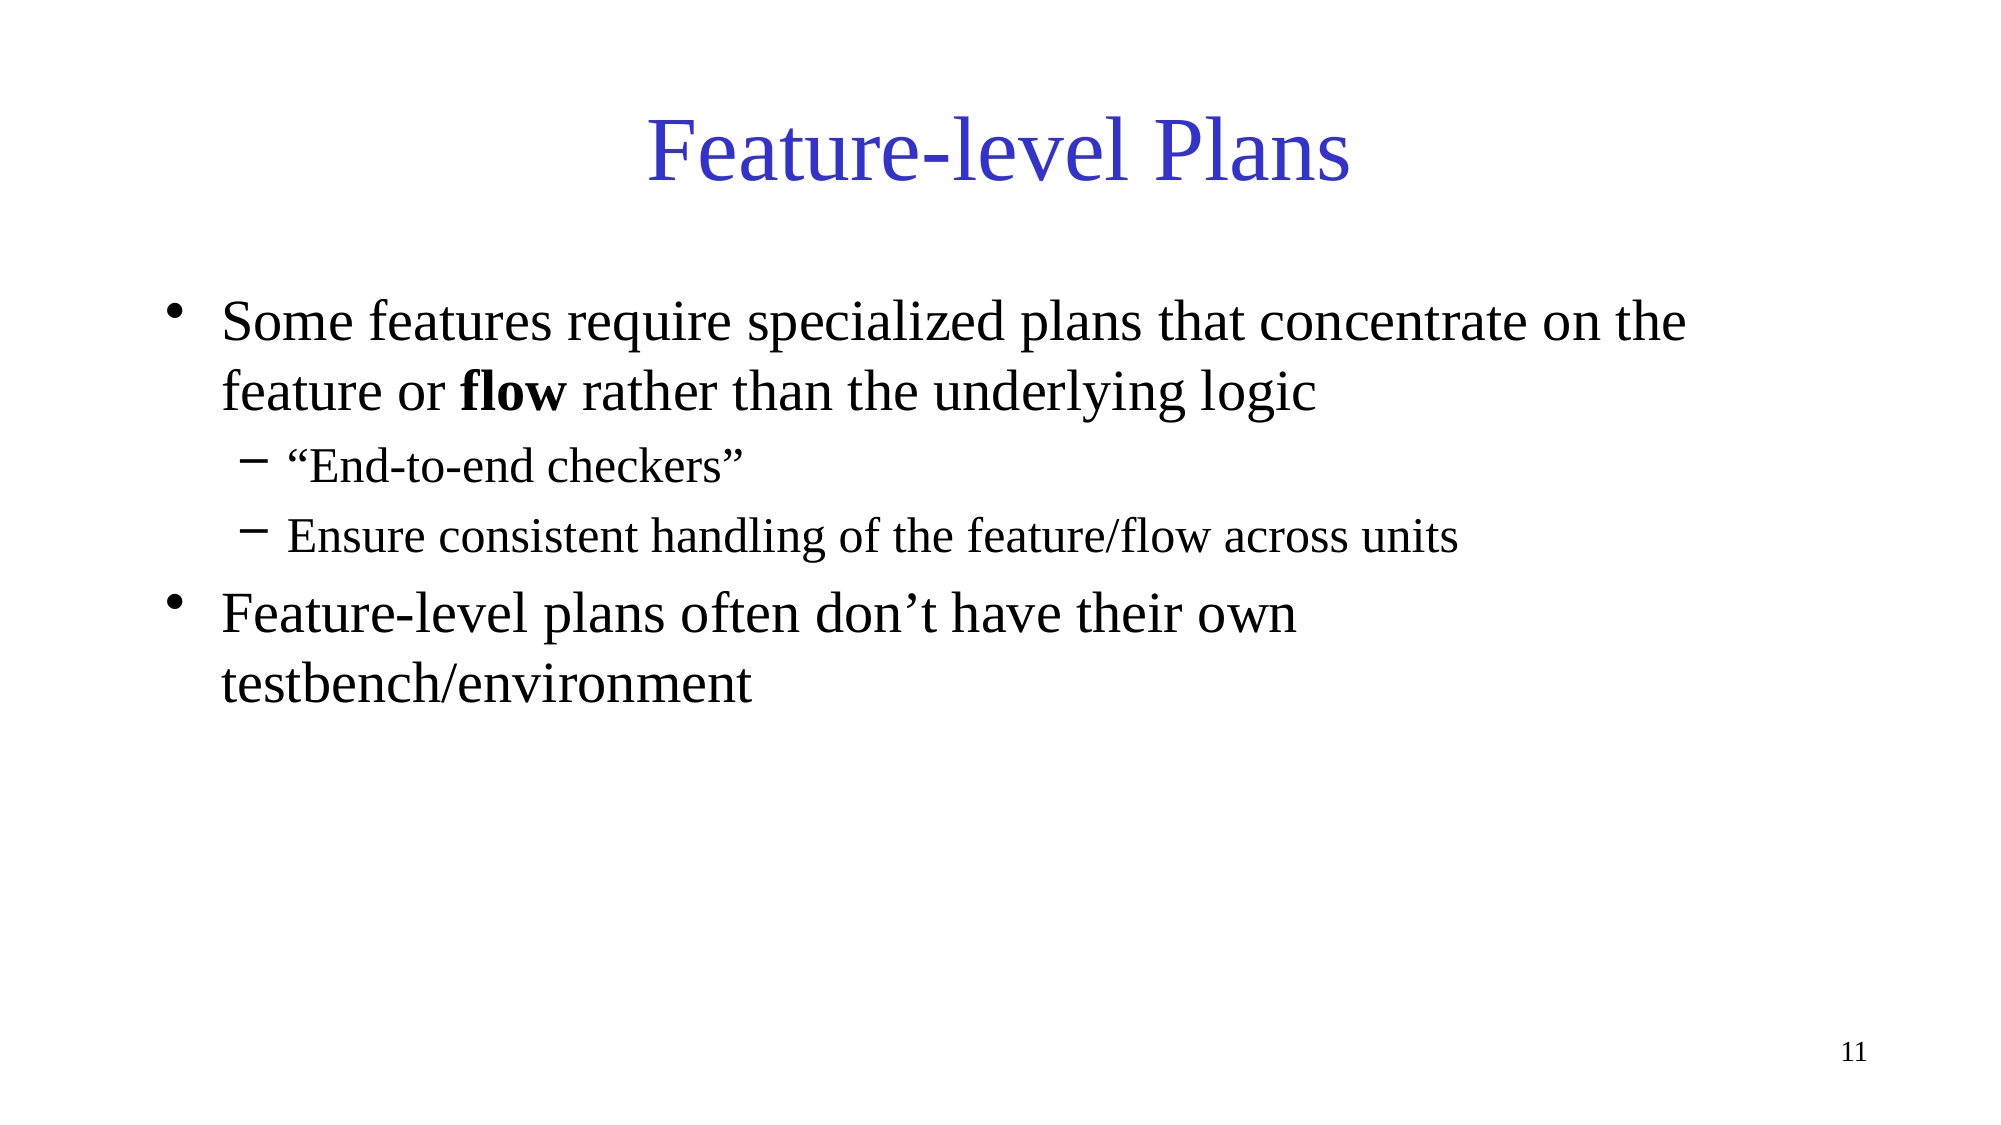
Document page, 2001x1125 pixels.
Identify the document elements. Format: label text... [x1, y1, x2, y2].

list Some features require specialized plans that concentrate on the feature or flow rather than the underlying logic “End-to-end checkers” Ensure consistent handling of the feature/flow across units Feature-level plans often don’t have their own testbench/environment [150, 275, 1850, 1000]
title Feature-level Plans [150, 50, 1850, 238]
